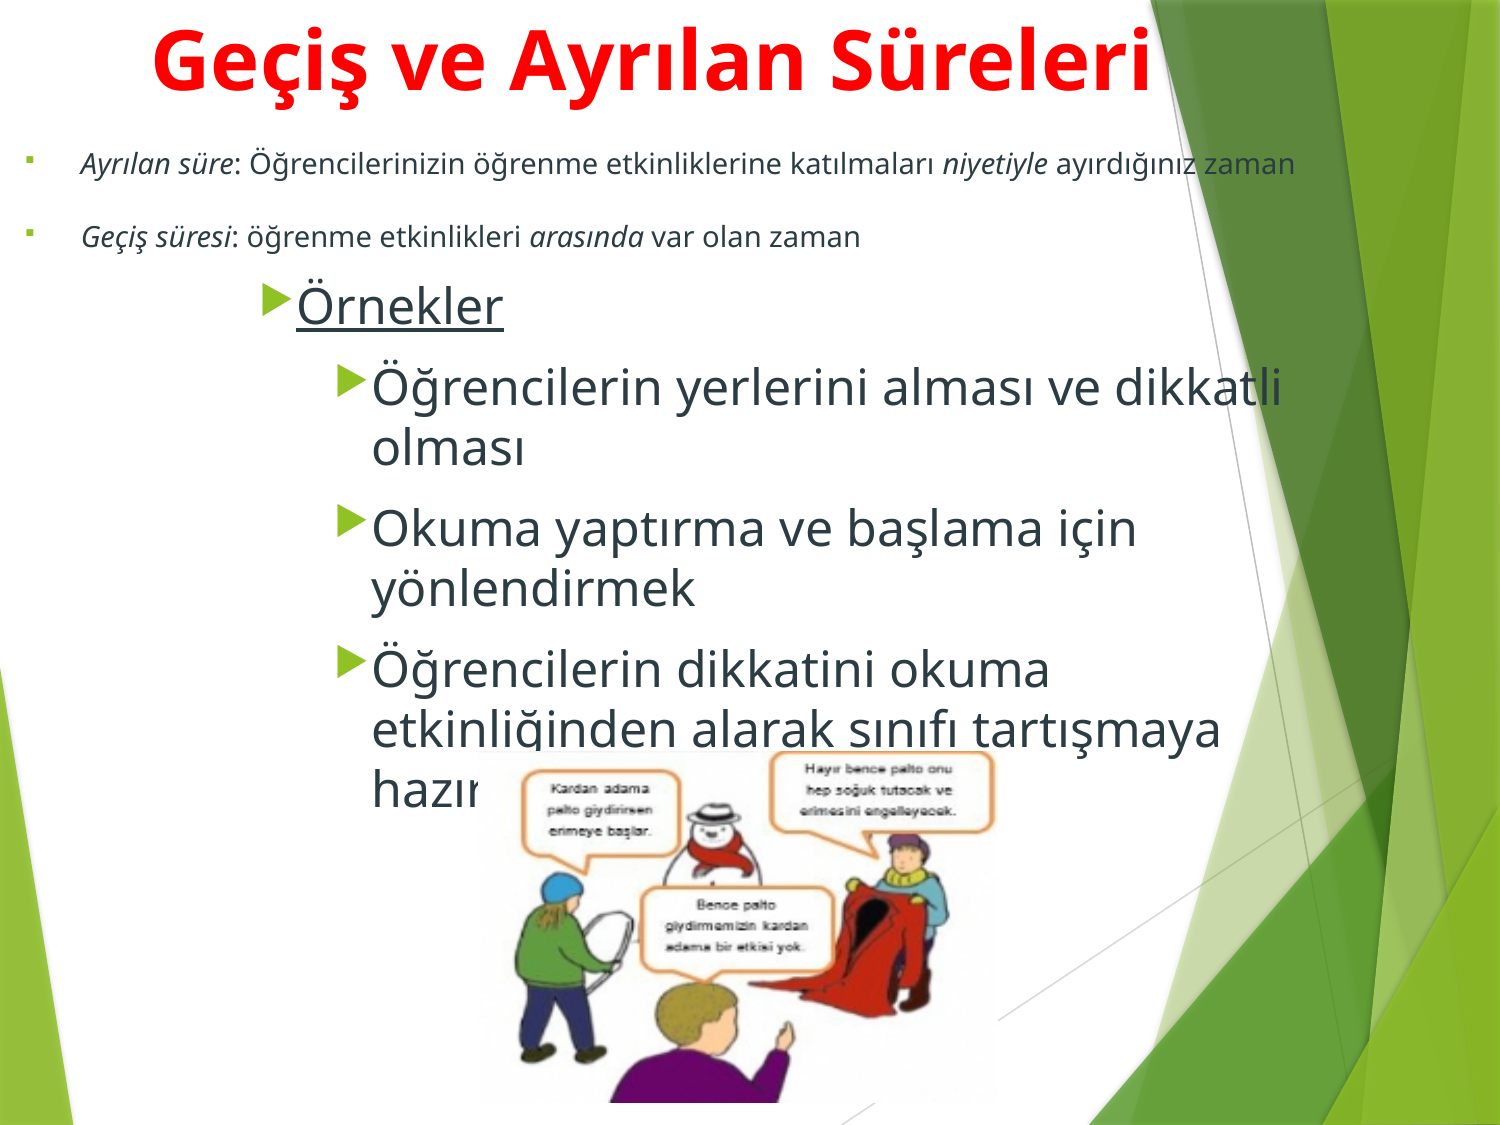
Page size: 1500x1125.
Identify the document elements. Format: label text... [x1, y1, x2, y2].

title Geçiş ve Ayrılan Süreleri [135, 0, 1178, 120]
list Ayrılan süre: Öğrencilerinizin öğrenme etkinliklerine katılmaları niyetiyle ayırdığınız zaman Geçiş süresi: öğrenme etkinlikleri arasında var olan zaman Örnekler Öğrencilerin yerlerini alması ve dikkatli olması Okuma yaptırma ve başlama için yönlendirmek Öğrencilerin dikkatini okuma etkinliğinden alarak sınıfı tartışmaya hazırlamak [0, 120, 1369, 771]
picture [477, 750, 999, 1103]
